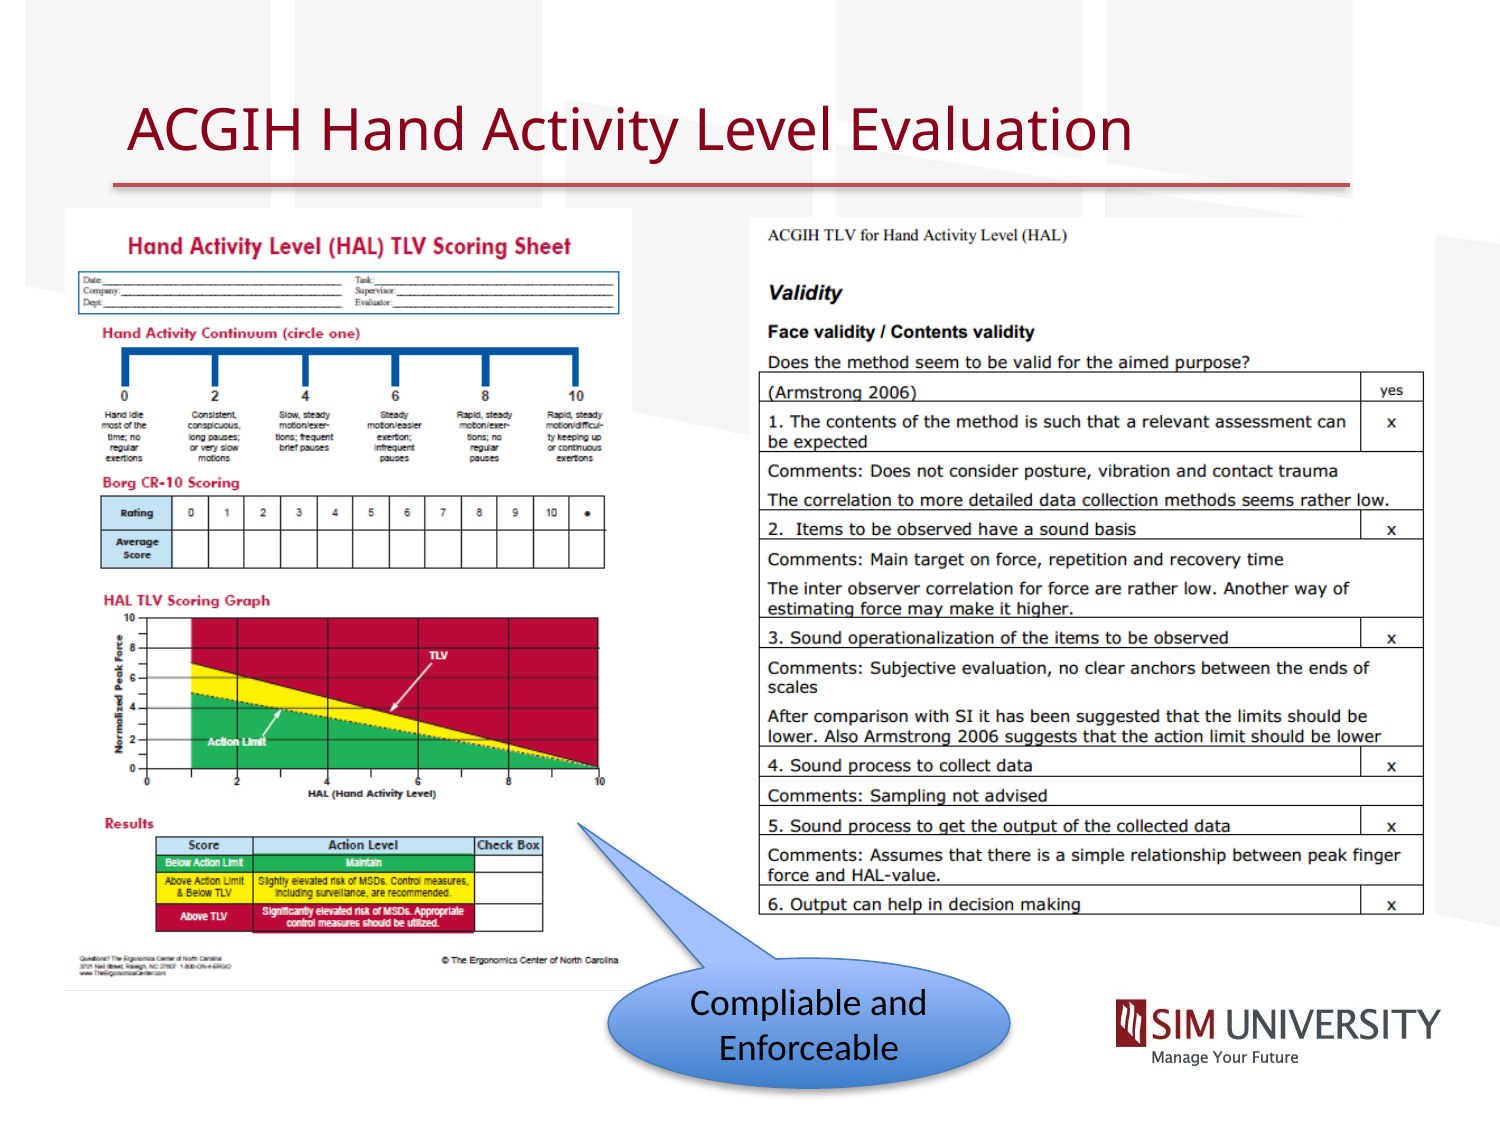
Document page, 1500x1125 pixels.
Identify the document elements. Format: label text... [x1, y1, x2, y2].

text_box Compliable and Enforceable [607, 862, 1011, 1089]
title ACGIH Hand Activity Level Evaluation [112, 84, 1350, 185]
picture [0, 0, 1500, 1125]
